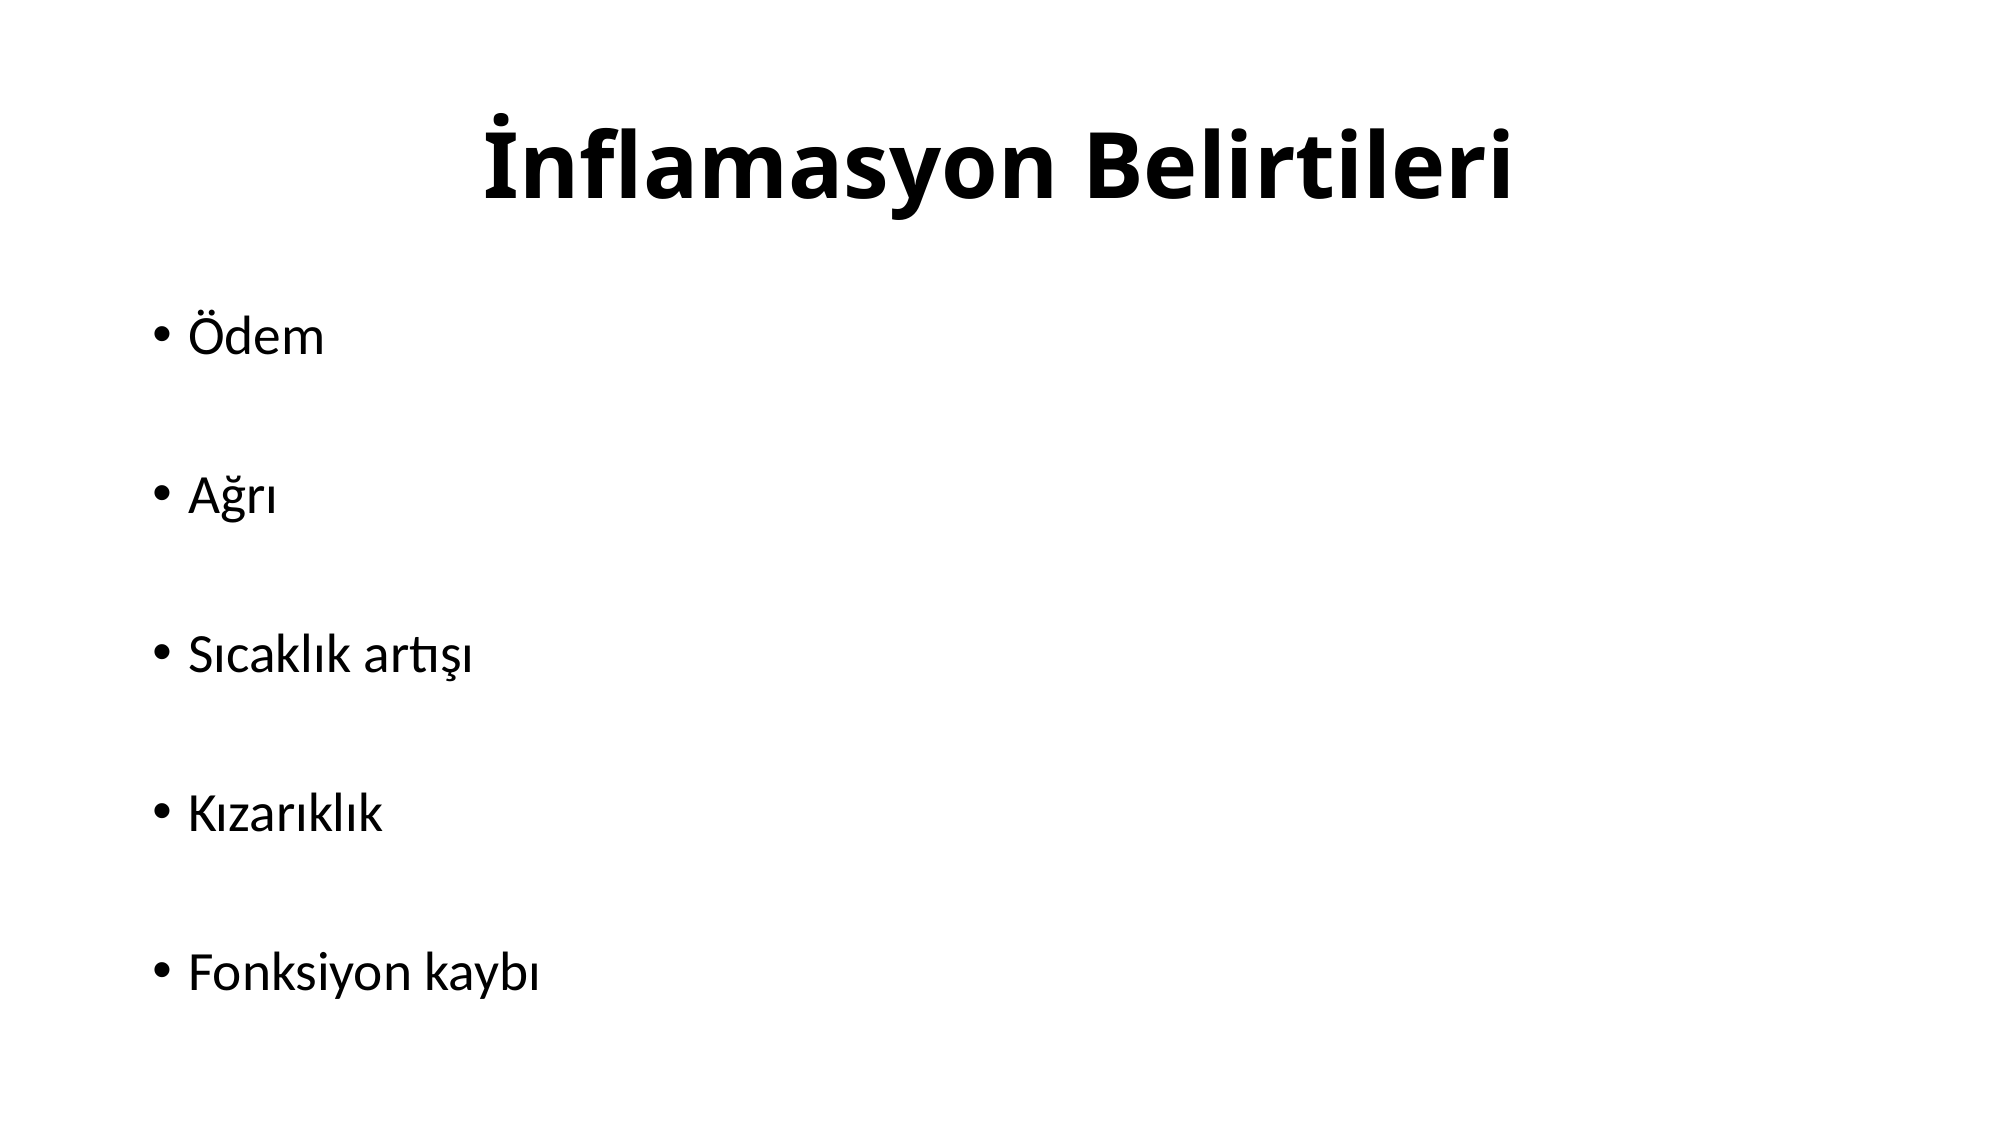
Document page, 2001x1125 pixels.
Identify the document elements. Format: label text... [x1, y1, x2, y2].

title İnflamasyon Belirtileri [137, 59, 1863, 278]
list Ödem Ağrı Sıcaklık artışı Kızarıklık Fonksiyon kaybı [137, 299, 1863, 1014]
